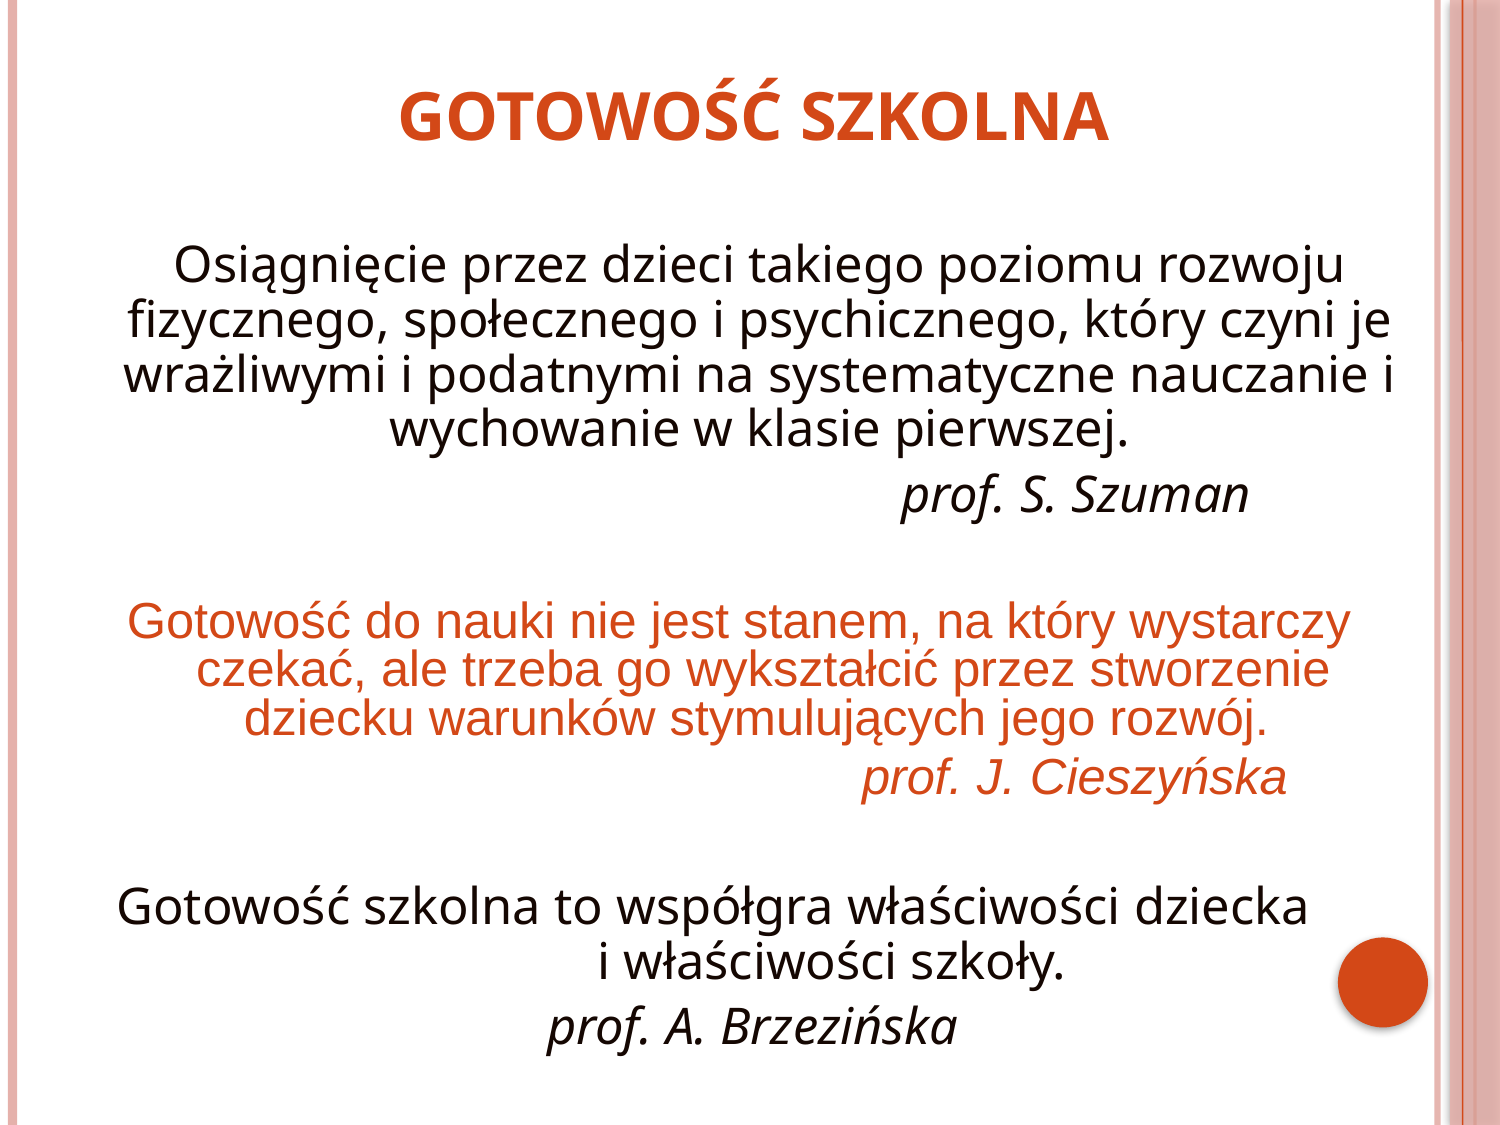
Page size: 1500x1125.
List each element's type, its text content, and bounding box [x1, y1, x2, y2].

title gotowość szkolna [41, 42, 1467, 161]
list Osiągnięcie przez dzieci takiego poziomu rozwoju fizycznego, społecznego i psychicznego, który czyni je wrażliwymi i podatnymi na systematyczne nauczanie i wychowanie w klasie pierwszej. prof. S. Szuman Gotowość do nauki nie jest stanem, na który wystarczy czekać, ale trzeba go wykształcić przez stworzenie dziecku warunków stymulujących jego rozwój. prof. J. Cieszyńska Gotowość szkolna to współgra właściwości dziecka i właściwości szkoły. prof. A. Brzezińska [53, 231, 1425, 1067]
